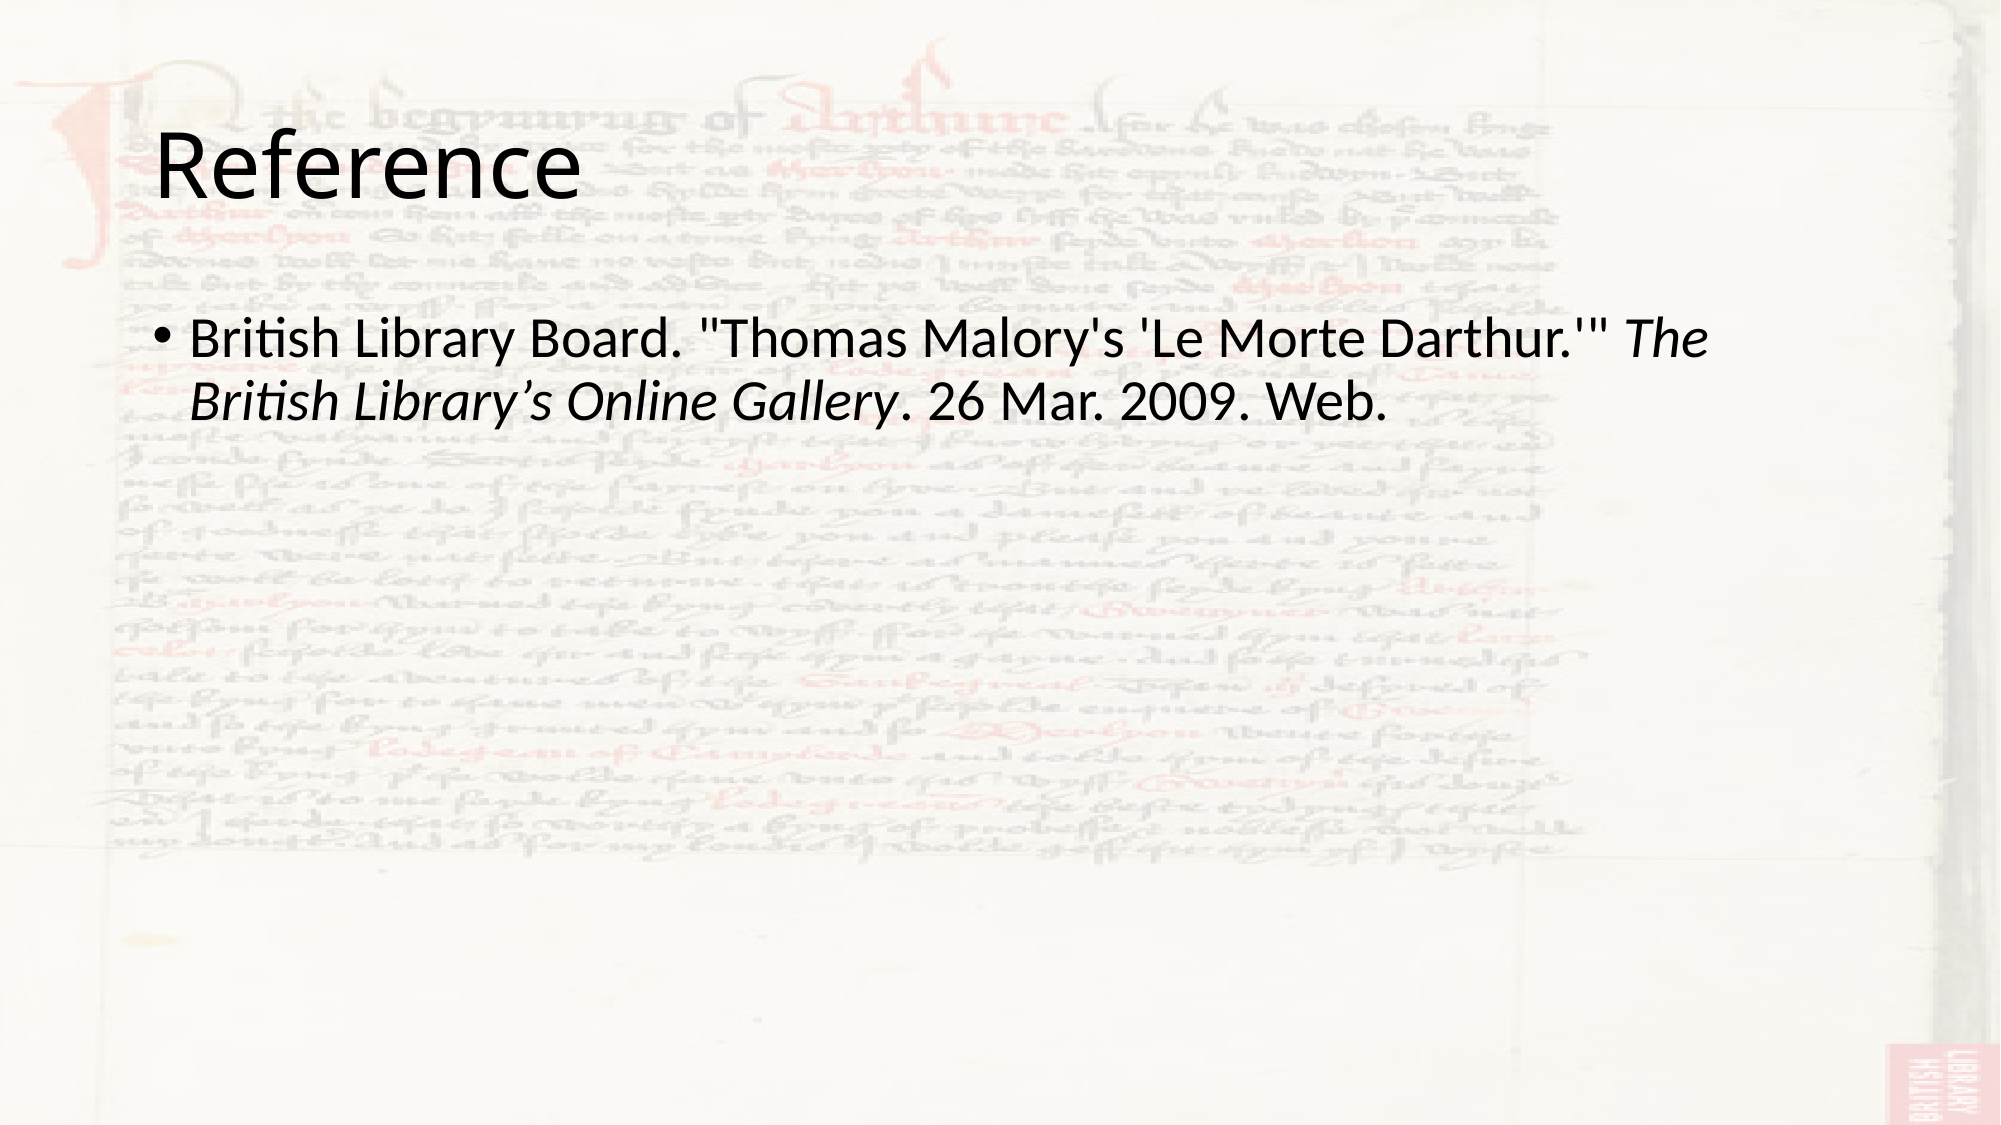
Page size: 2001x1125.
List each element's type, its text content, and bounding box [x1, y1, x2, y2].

title Reference [137, 59, 1863, 278]
list British Library Board. "Thomas Malory's 'Le Morte Darthur.'" The British Library’s Online Gallery. 26 Mar. 2009. Web. [137, 299, 1863, 1014]
